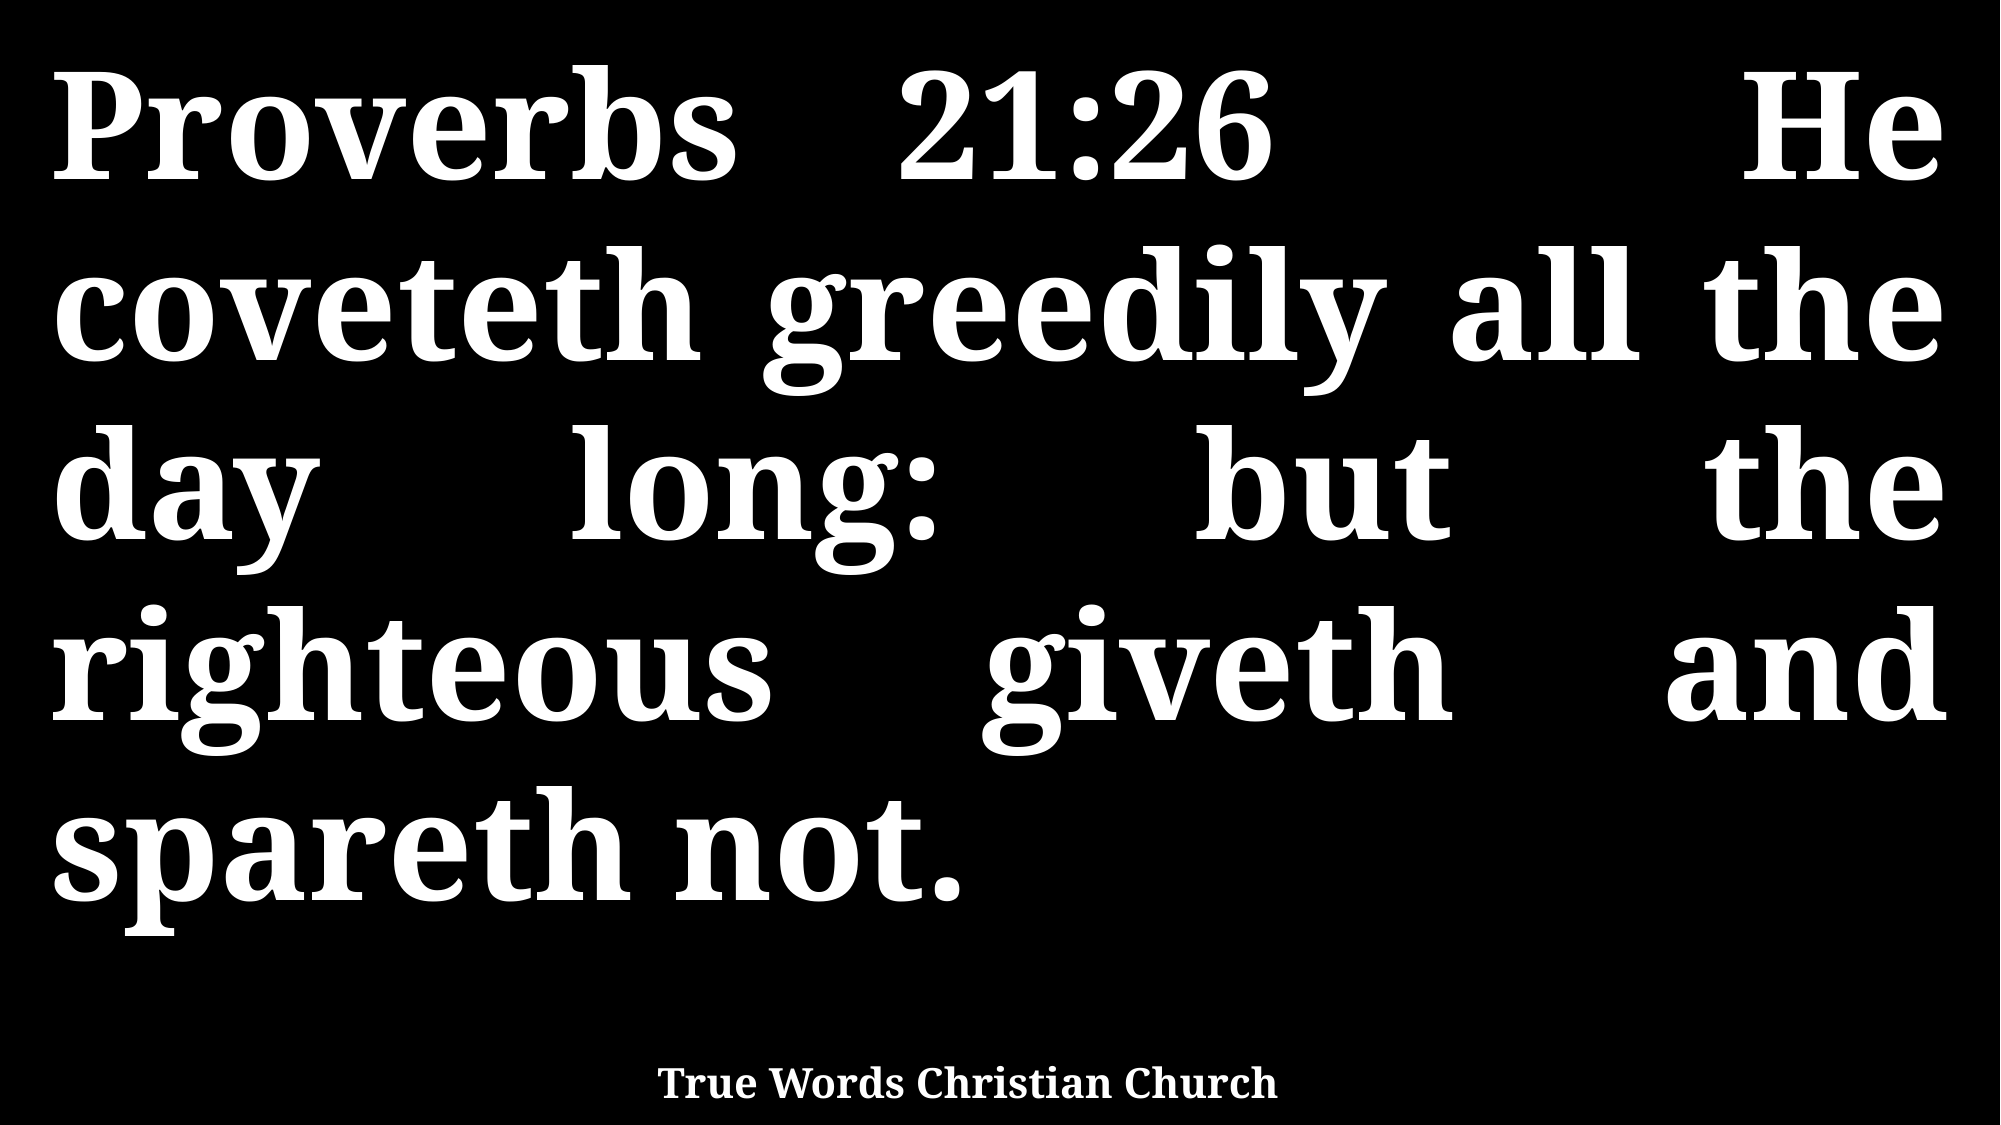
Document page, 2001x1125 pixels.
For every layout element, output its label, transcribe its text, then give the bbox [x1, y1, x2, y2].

text_box Proverbs 21:26 He coveteth greedily all the day long: but the righteous giveth and spareth not. [35, 22, 1965, 938]
text_box True Words Christian Church [642, 1049, 1294, 1114]
